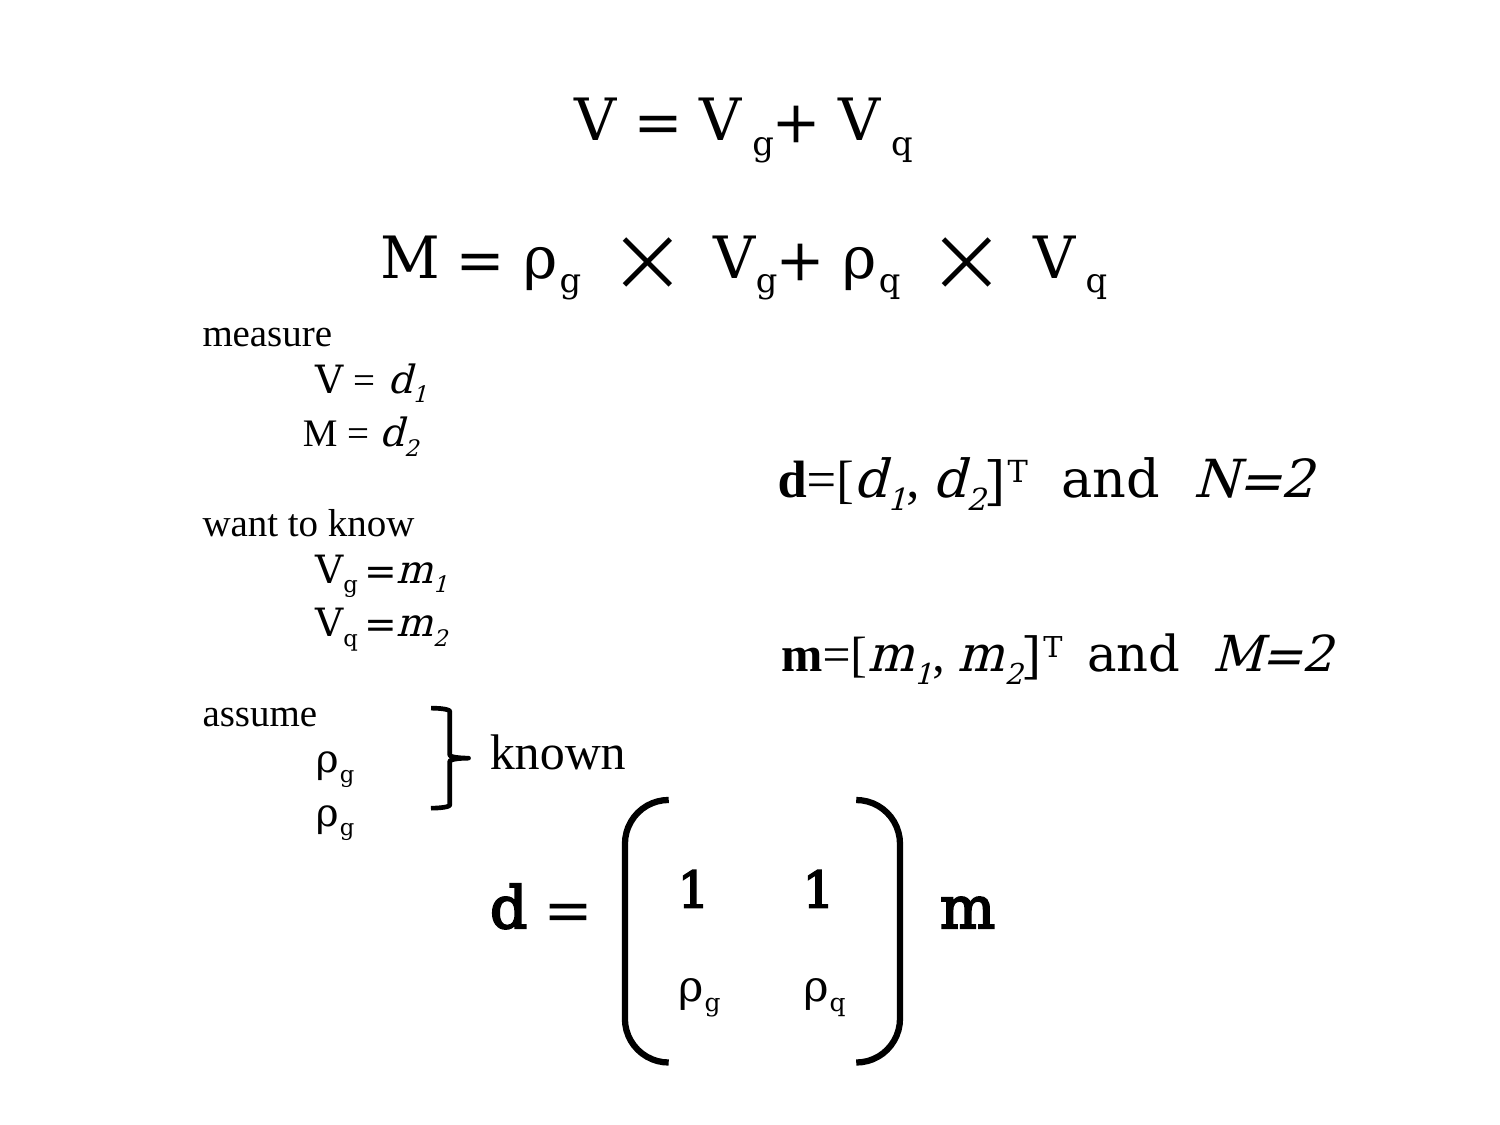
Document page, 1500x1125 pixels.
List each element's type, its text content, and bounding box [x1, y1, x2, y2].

text_box 1 [787, 849, 875, 925]
text_box [430, 707, 470, 809]
text_box ρg [662, 949, 750, 1025]
text_box m [924, 862, 1125, 1000]
text_box measure V = d1 M = d2 want to know Vg =m1 Vq =m2 assume ρg ρg [187, 299, 709, 850]
text_box [624, 799, 901, 1064]
text_box known [474, 712, 671, 788]
text_box M = ρg ⨉ Vg+ ρq ⨉ V q [37, 212, 1450, 338]
text_box V = V g+ V q [37, 75, 1450, 200]
text_box d=[d1, d2]T and N=2 [762, 412, 1359, 550]
text_box ρq [787, 949, 875, 1025]
text_box d = [474, 862, 675, 1000]
text_box m=[m1, m2]T and M=2 [766, 587, 1363, 725]
text_box 1 [662, 849, 750, 925]
